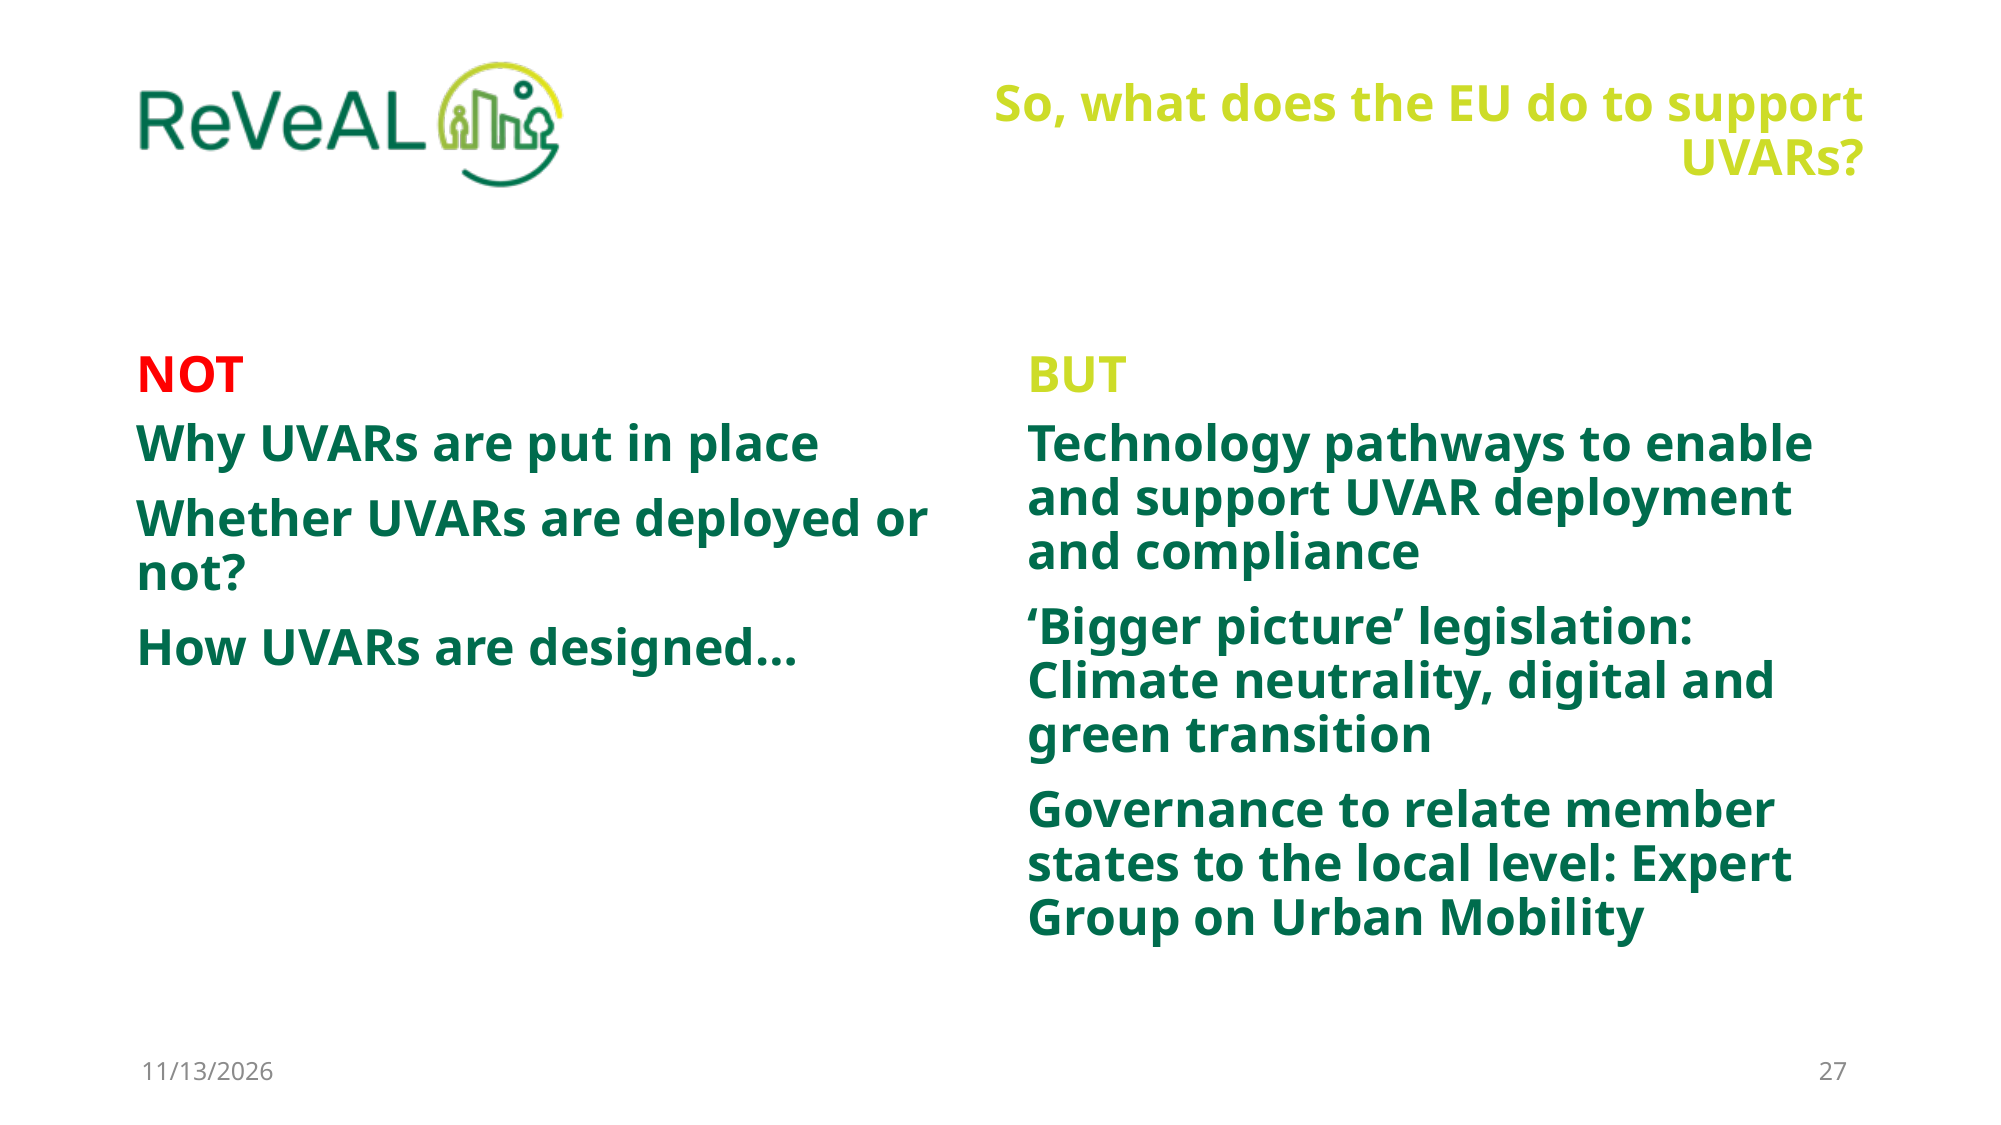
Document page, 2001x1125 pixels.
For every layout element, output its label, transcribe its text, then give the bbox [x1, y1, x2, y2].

list Why UVARs are put in place Whether UVARs are deployed or not? How UVARs are designed… [121, 410, 968, 1016]
list BUT [1012, 275, 1863, 410]
slide_number 27 [1412, 1042, 1863, 1103]
text_box So, what does the EU do to support UVARs? [920, 51, 1880, 213]
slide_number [126, 1042, 577, 1103]
list NOT [121, 275, 968, 410]
picture [73, 17, 631, 233]
list Technology pathways to enable and support UVAR deployment and compliance ‘Bigger picture’ legislation: Climate neutrality, digital and green transition Governance to relate member states to the local level: Expert Group on Urban Mobility [1012, 410, 1863, 1016]
